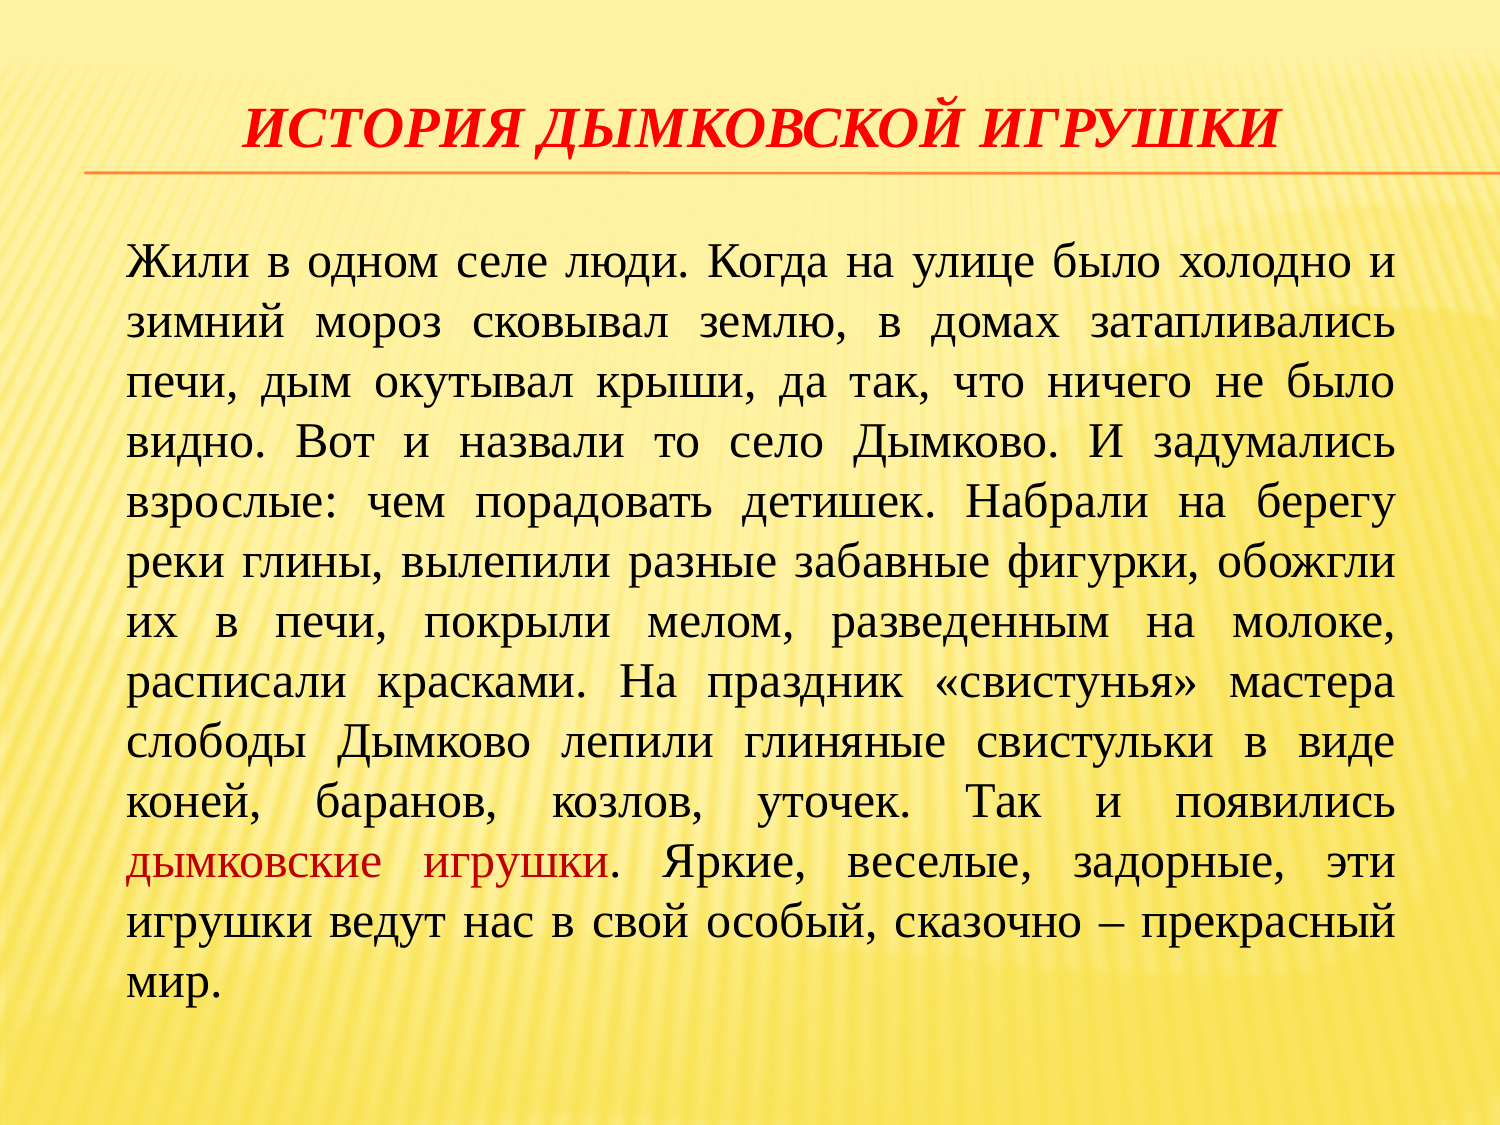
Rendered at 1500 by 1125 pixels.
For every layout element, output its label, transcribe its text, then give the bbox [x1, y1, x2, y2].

text_box Жили в одном селе люди. Когда на улице было холодно и зимний мороз сковывал землю, в домах затапливались печи, дым окутывал крыши, да так, что ничего не было видно. Вот и назвали то село Дымково. И задумались взрослые: чем порадовать детишек. Набрали на берегу реки глины, вылепили разные забавные фигурки, обожгли их в печи, покрыли мелом, разведенным на молоке, расписали красками. На праздник «свистунья» мастера слободы Дымково лепили глиняные свистульки в виде коней, баранов, козлов, уточек. Так и появились дымковские игрушки. Яркие, веселые, задорные, эти игрушки ведут нас в свой особый, сказочно – прекрасный мир. [112, 219, 1412, 1015]
title История дымковской игрушки [50, 35, 1475, 213]
